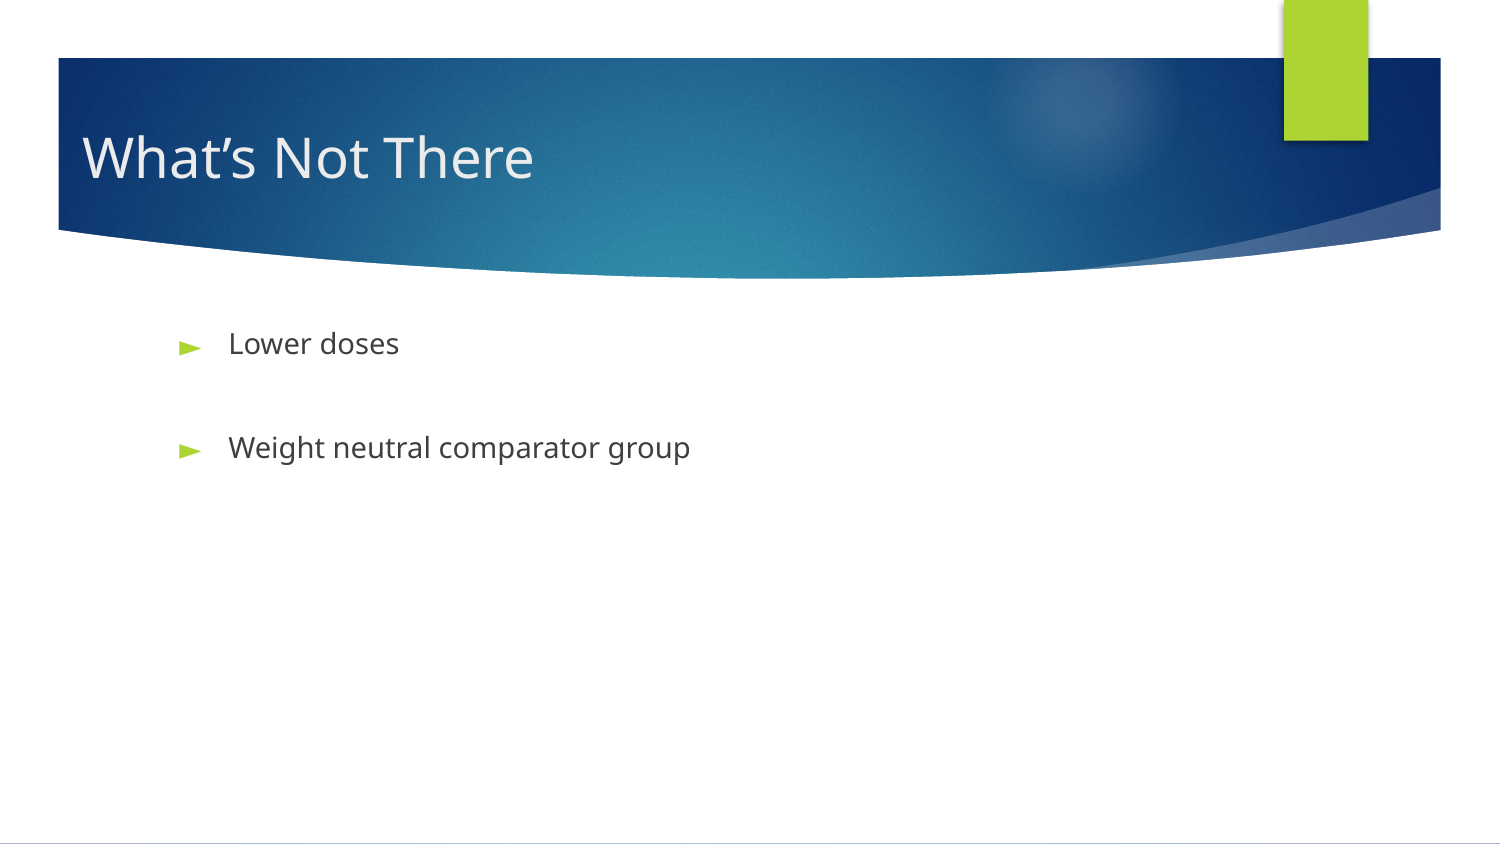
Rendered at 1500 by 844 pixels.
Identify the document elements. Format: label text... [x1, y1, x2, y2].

picture [59, 58, 1440, 278]
title What’s Not There [71, 112, 1150, 200]
list Lower doses Weight neutral comparator group [142, 320, 1220, 741]
slide_number 38 [1134, 234, 1307, 266]
